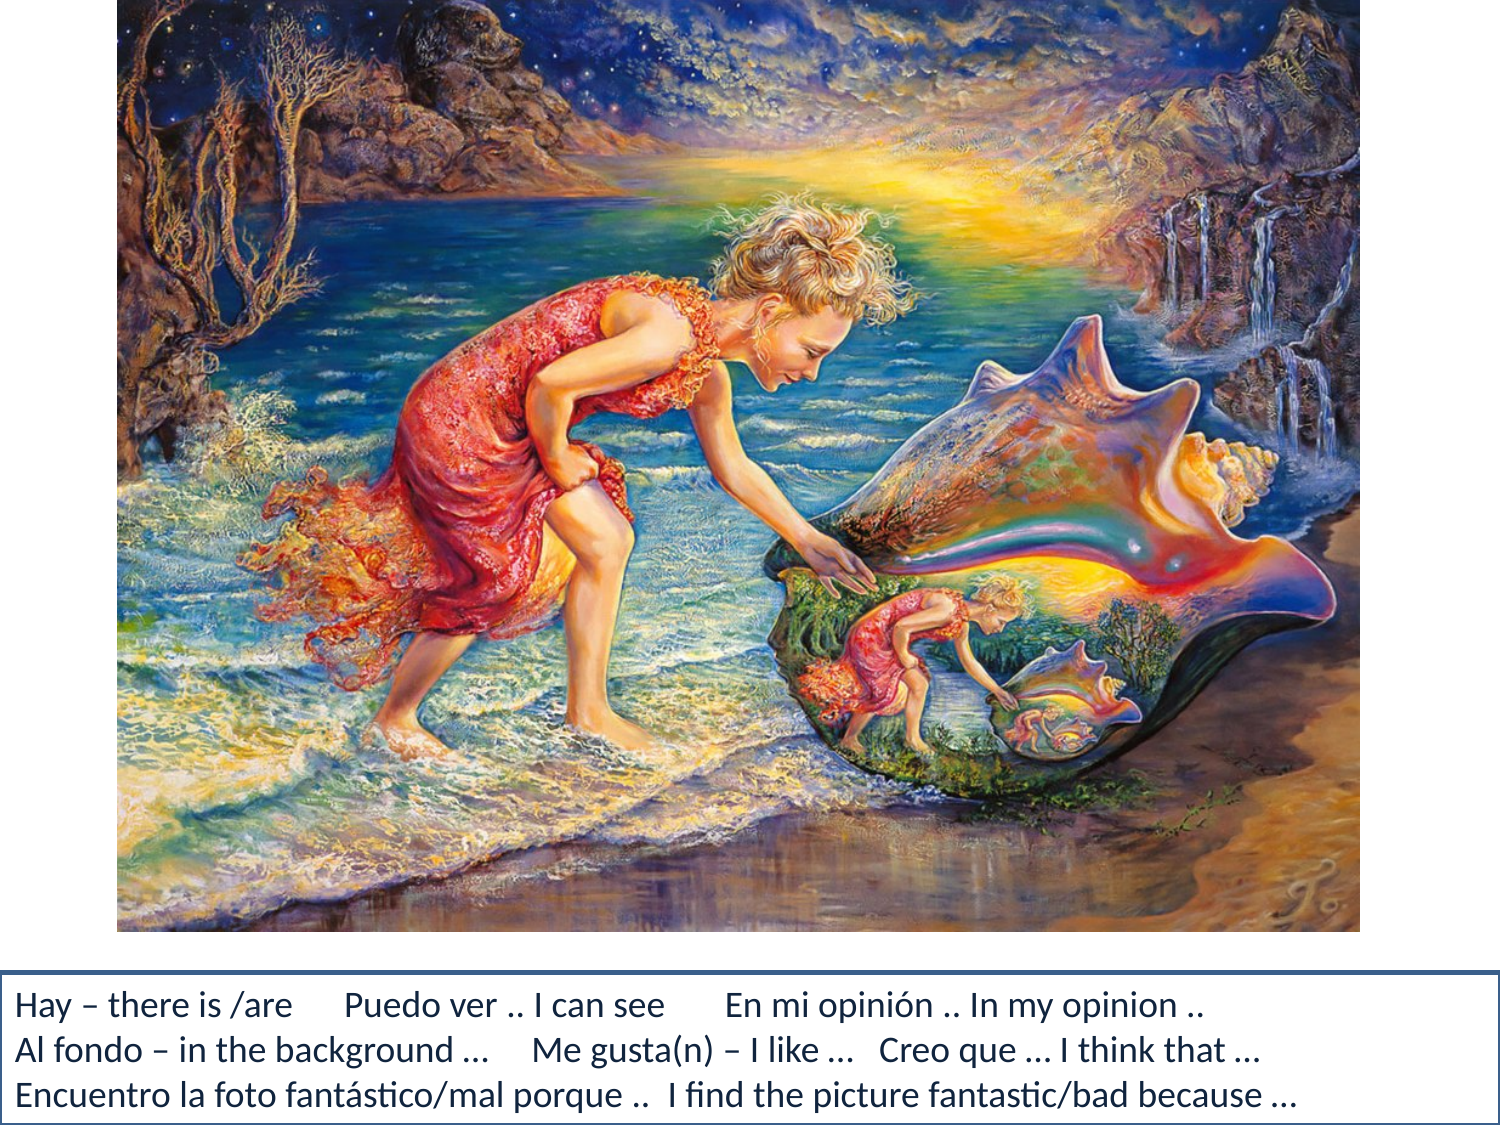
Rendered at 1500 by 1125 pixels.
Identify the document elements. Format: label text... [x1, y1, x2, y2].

text_box Hay – there is /are Puedo ver .. I can see En mi opinión .. In my opinion .. Al fondo – in the background … Me gusta(n) – I like … Creo que … I think that … Encuentro la foto fantástico/mal porque .. I find the picture fantastic/bad because … [0, 970, 1500, 1125]
picture [116, 0, 1360, 932]
